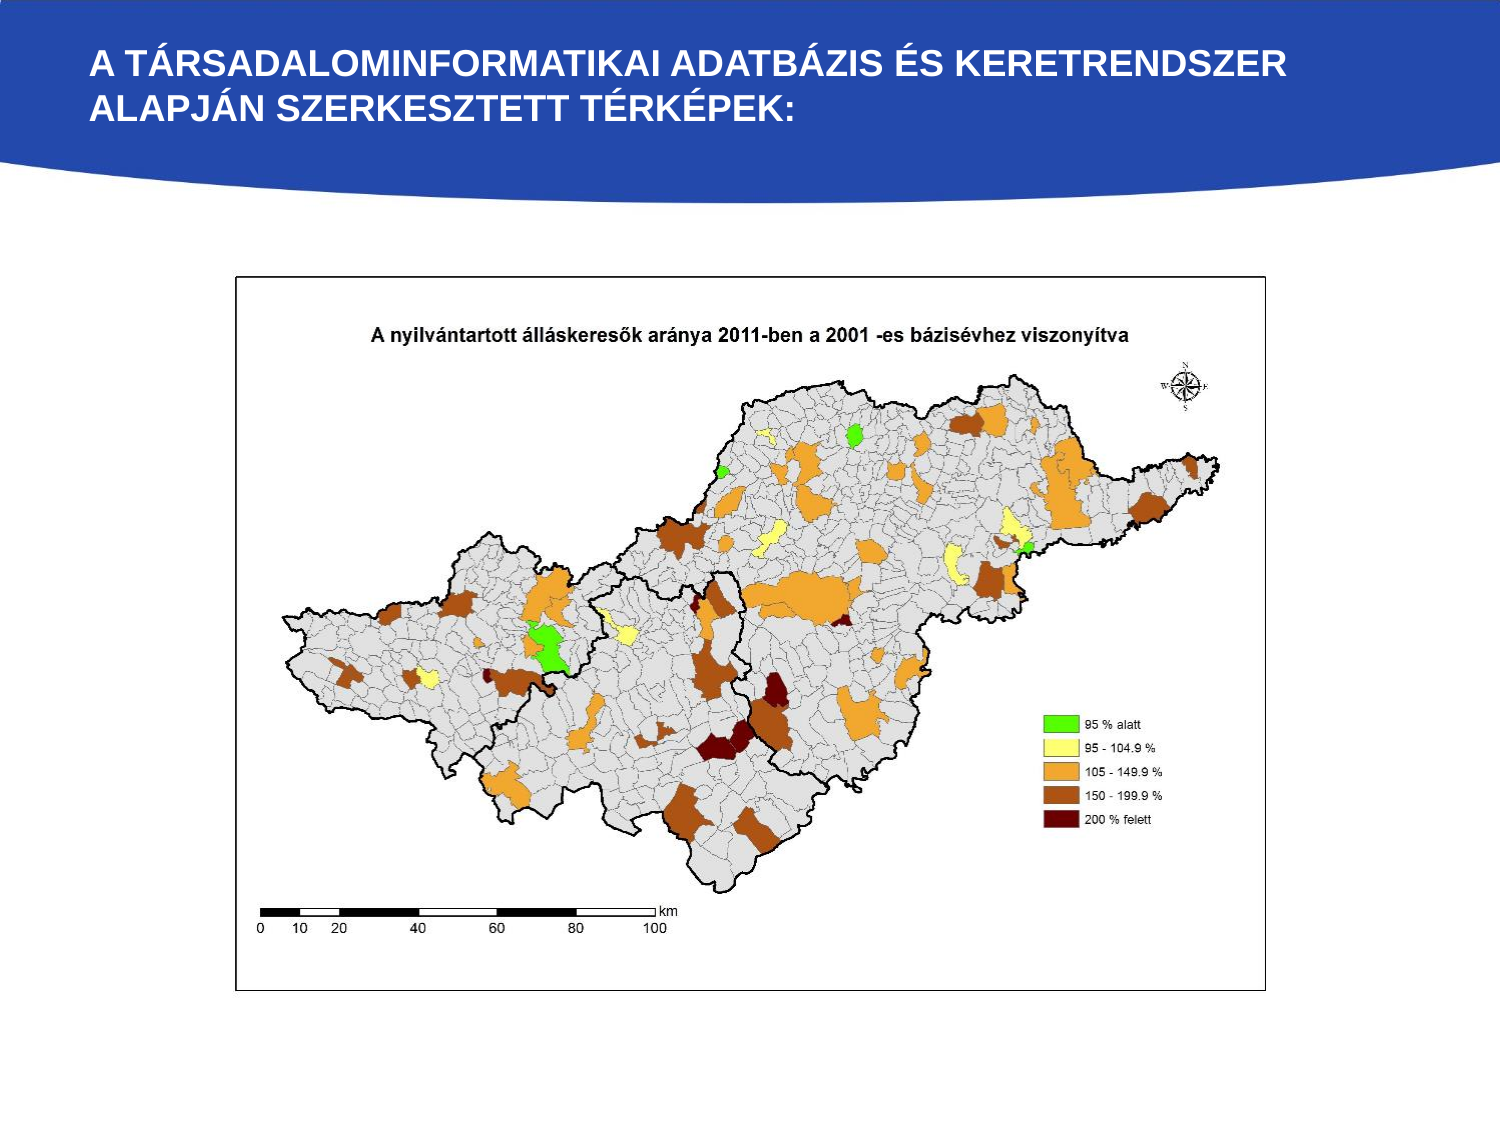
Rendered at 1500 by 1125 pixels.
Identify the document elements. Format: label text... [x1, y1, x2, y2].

title A társadalominformatikai adatbázis és keretrendszer alapján szerkesztett térképek: [73, 7, 1425, 161]
picture [0, 0, 1500, 1125]
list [224, 262, 1276, 1006]
